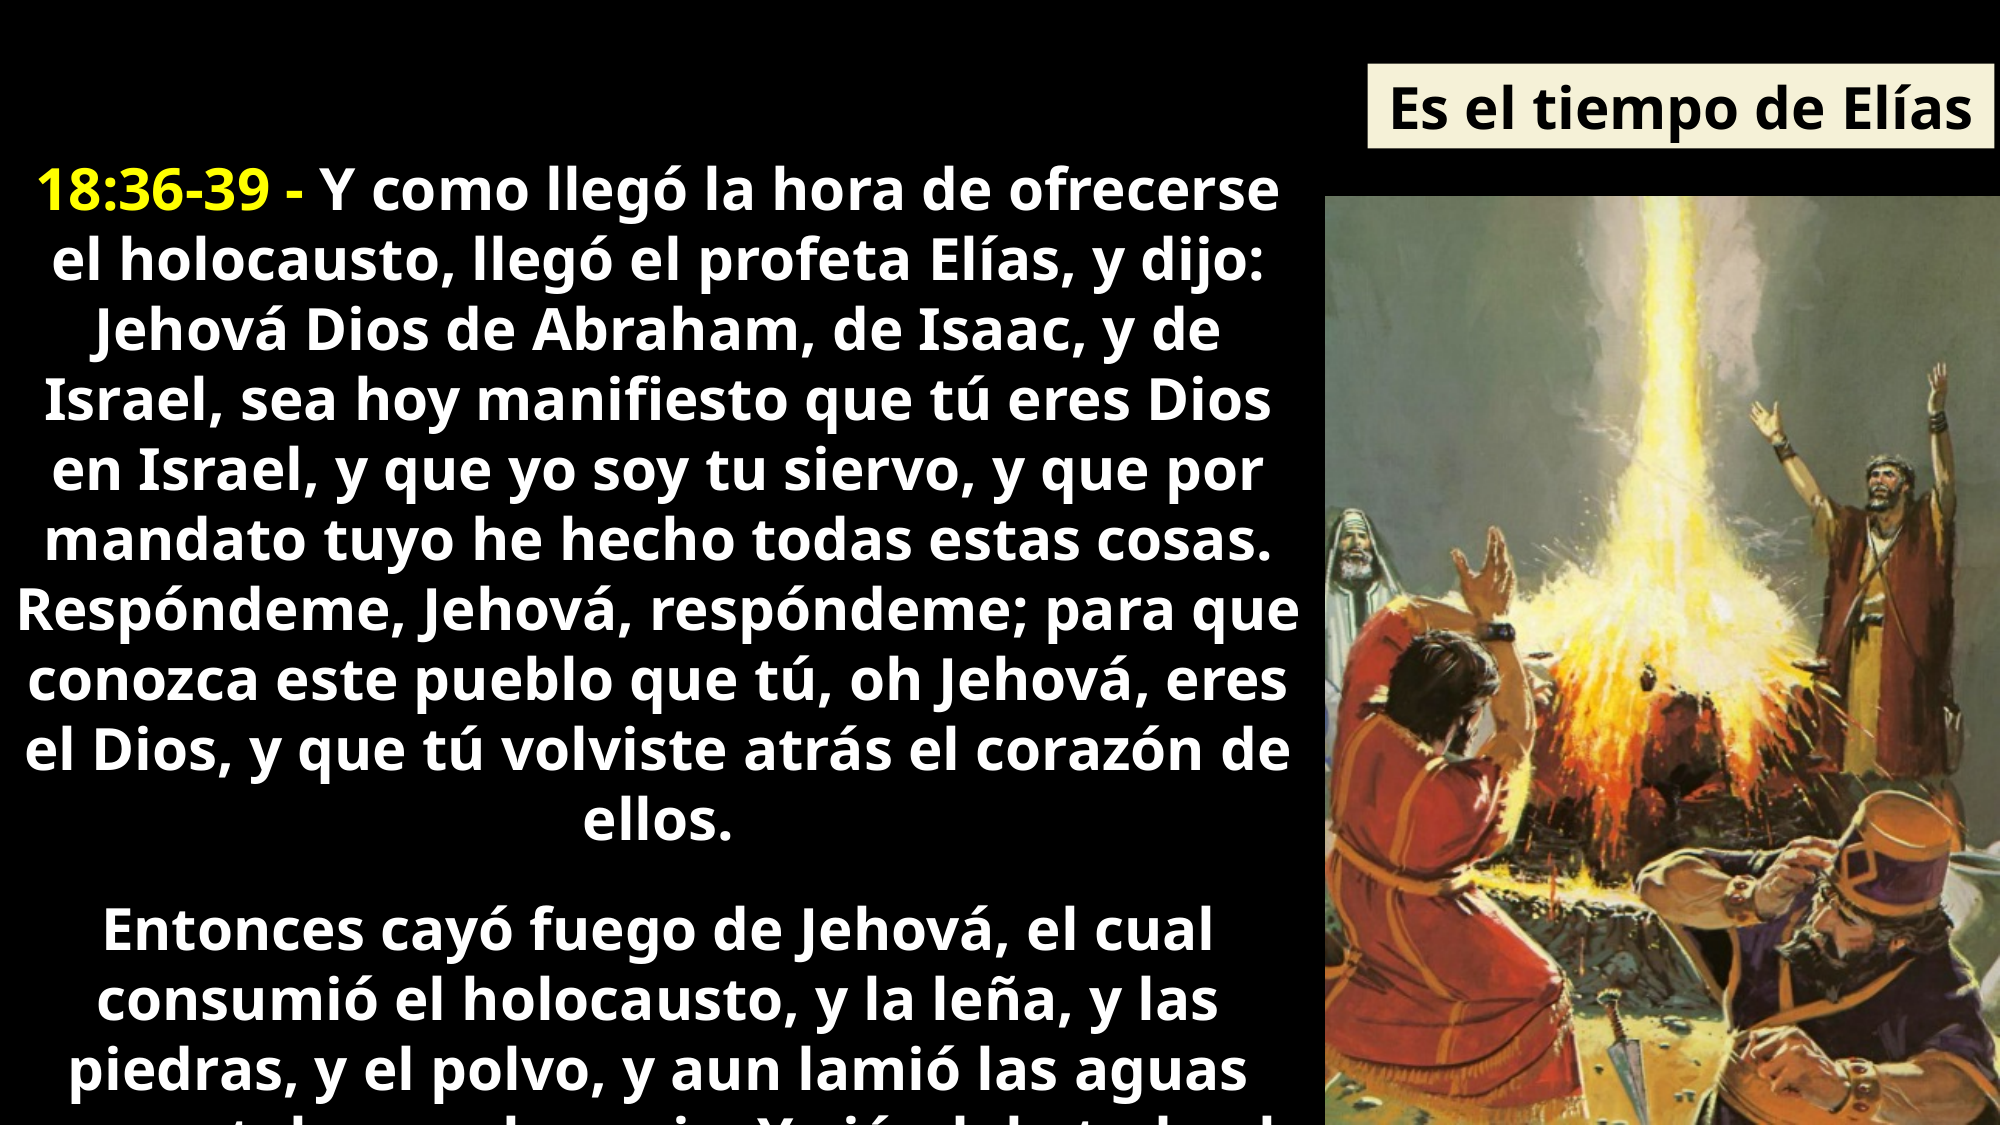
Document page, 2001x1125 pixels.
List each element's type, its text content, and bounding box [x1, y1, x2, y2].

text_box 18:36-39 - Y como llegó la hora de ofrecerse el holocausto, llegó el profeta Elías, y dijo: Jehová Dios de Abraham, de Isaac, y de Israel, sea hoy manifiesto que tú eres Dios en Israel, y que yo soy tu siervo, y que por mandato tuyo he hecho todas estas cosas. Respóndeme, Jehová, respóndeme; para que conozca este pueblo que tú, oh Jehová, eres el Dios, y que tú volviste atrás el corazón de ellos. Entonces cayó fuego de Jehová, el cual consumió el holocausto, y la leña, y las piedras, y el polvo, y aun lamió las aguas que estaban en la zanja. Y viéndolo todo el pueblo, cayeron sobre sus rostros, y dijeron: ­Jehová es el Dios! ­Jehová es el Dios! [0, 144, 1317, 1125]
text_box Es el tiempo de Elías [1367, 63, 1995, 149]
picture [1324, 196, 2000, 1125]
